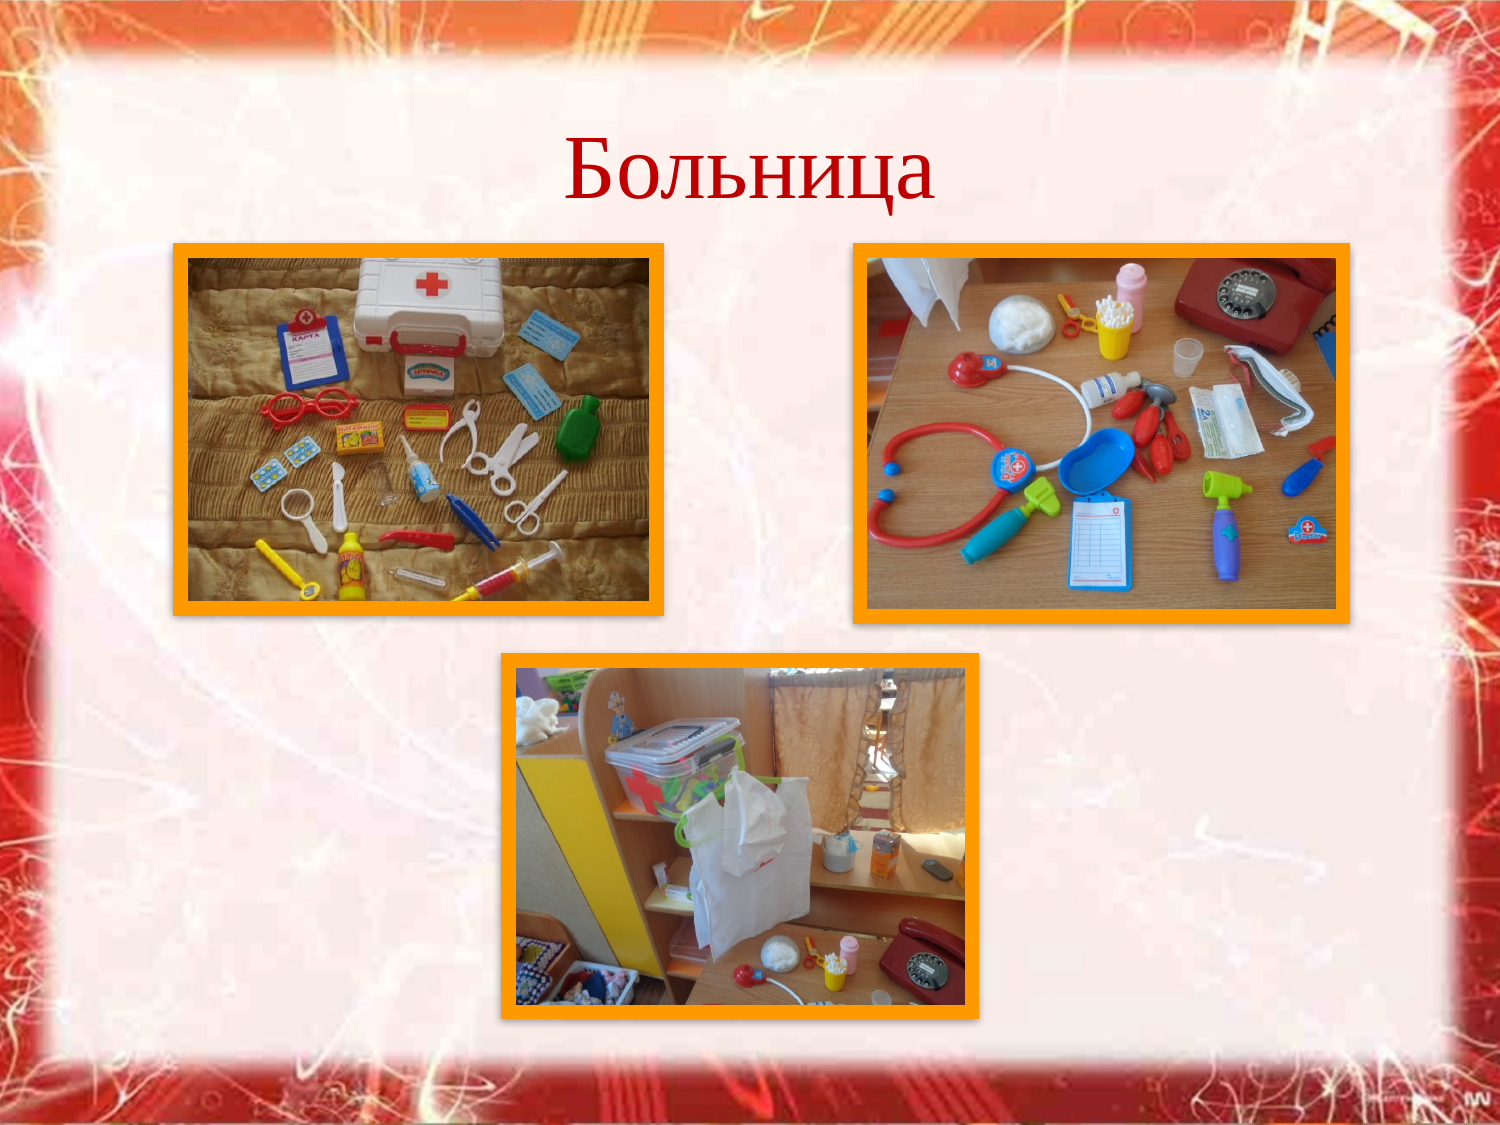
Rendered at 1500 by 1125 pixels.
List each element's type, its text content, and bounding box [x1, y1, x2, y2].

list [187, 257, 650, 601]
picture [0, 0, 1500, 1125]
title Больница [102, 59, 1398, 278]
